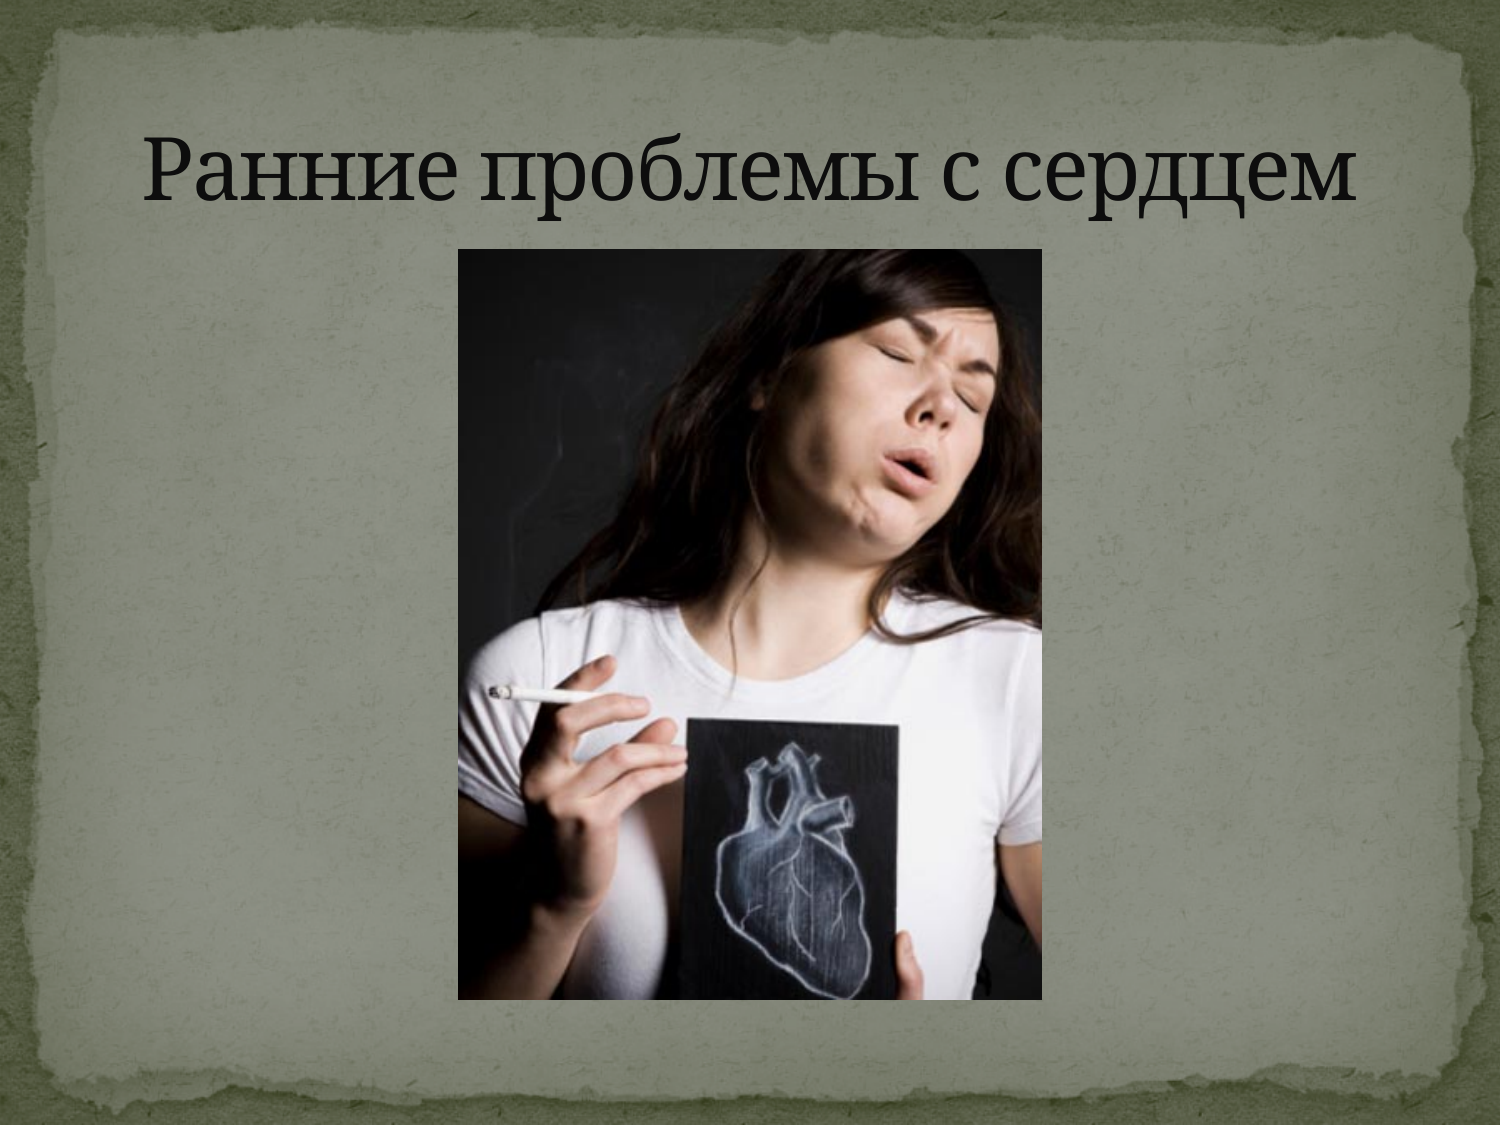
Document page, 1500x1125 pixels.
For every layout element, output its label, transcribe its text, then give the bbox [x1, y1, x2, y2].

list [461, 252, 1041, 999]
title Ранние проблемы с сердцем [74, 24, 1425, 225]
